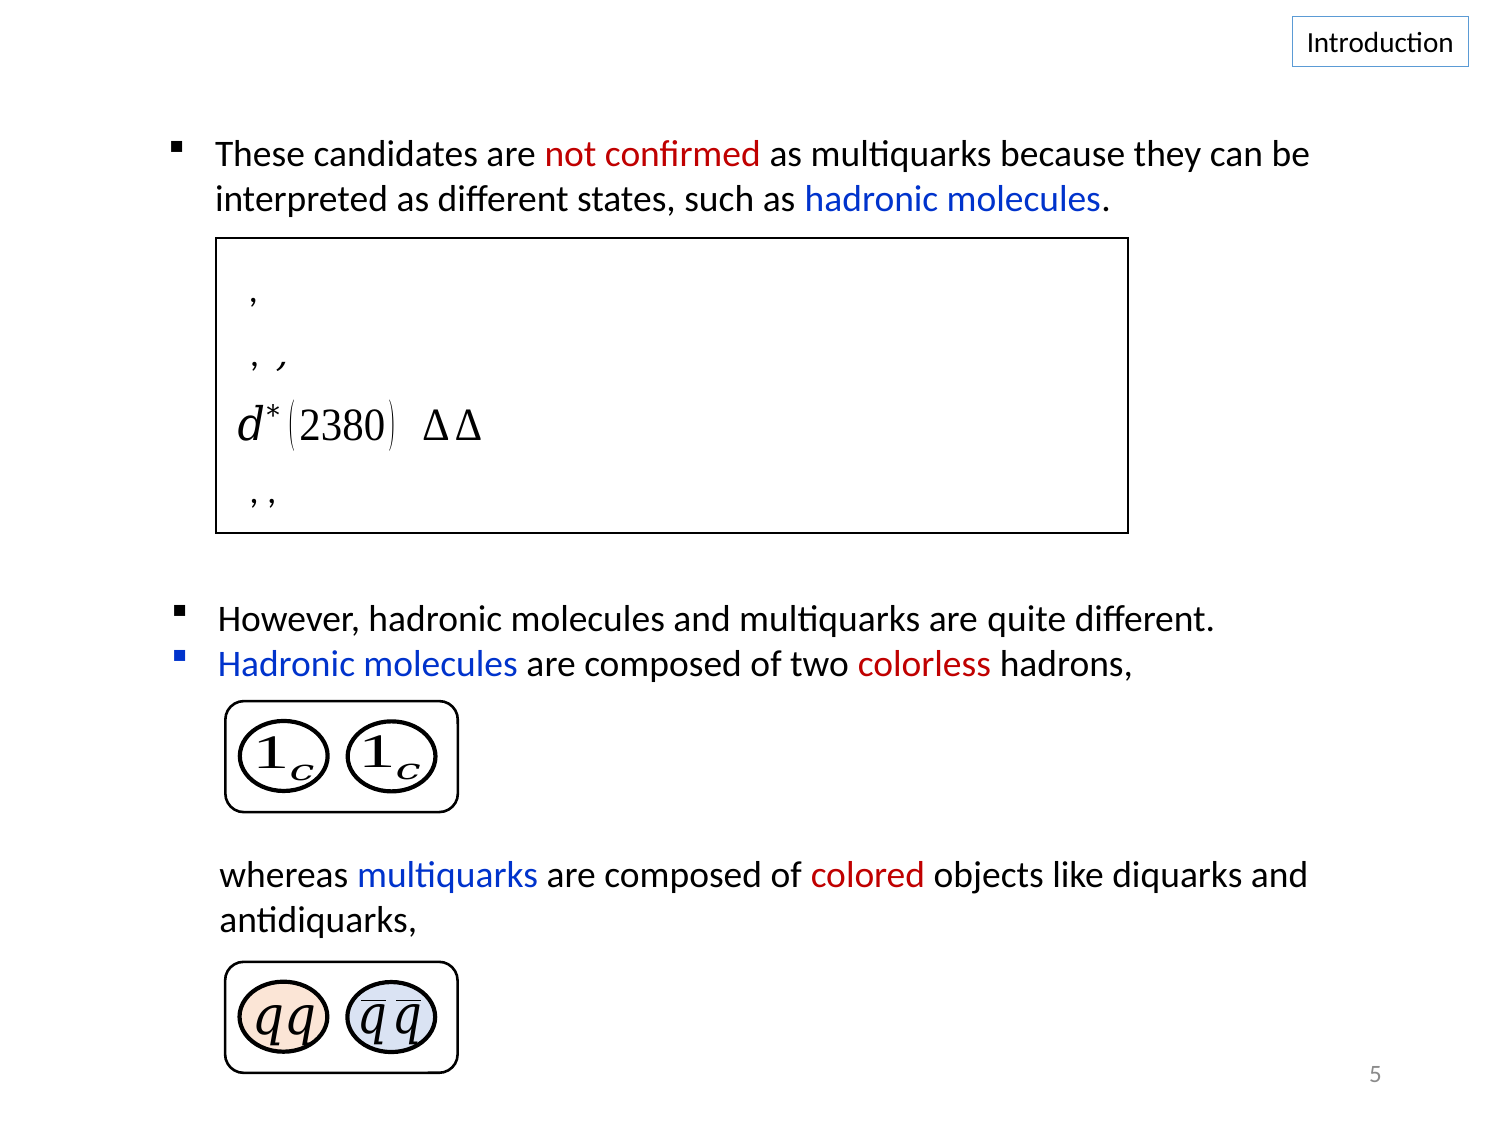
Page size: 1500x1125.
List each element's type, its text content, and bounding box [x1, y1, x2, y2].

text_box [215, 238, 1154, 534]
text_box These candidates are not confirmed as multiquarks because they can be interpreted as different states, such as hadronic molecules. [153, 121, 1346, 227]
text_box Introduction [1292, 16, 1469, 67]
text_box However, hadronic molecules and multiquarks are quite different. Hadronic molecules are composed of two colorless hadrons, [156, 586, 1285, 692]
text_box whereas multiquarks are composed of colored objects like diquarks and antidiquarks, [204, 842, 1372, 948]
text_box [225, 701, 458, 813]
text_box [225, 961, 458, 1073]
slide_number 5 [1059, 1042, 1397, 1103]
